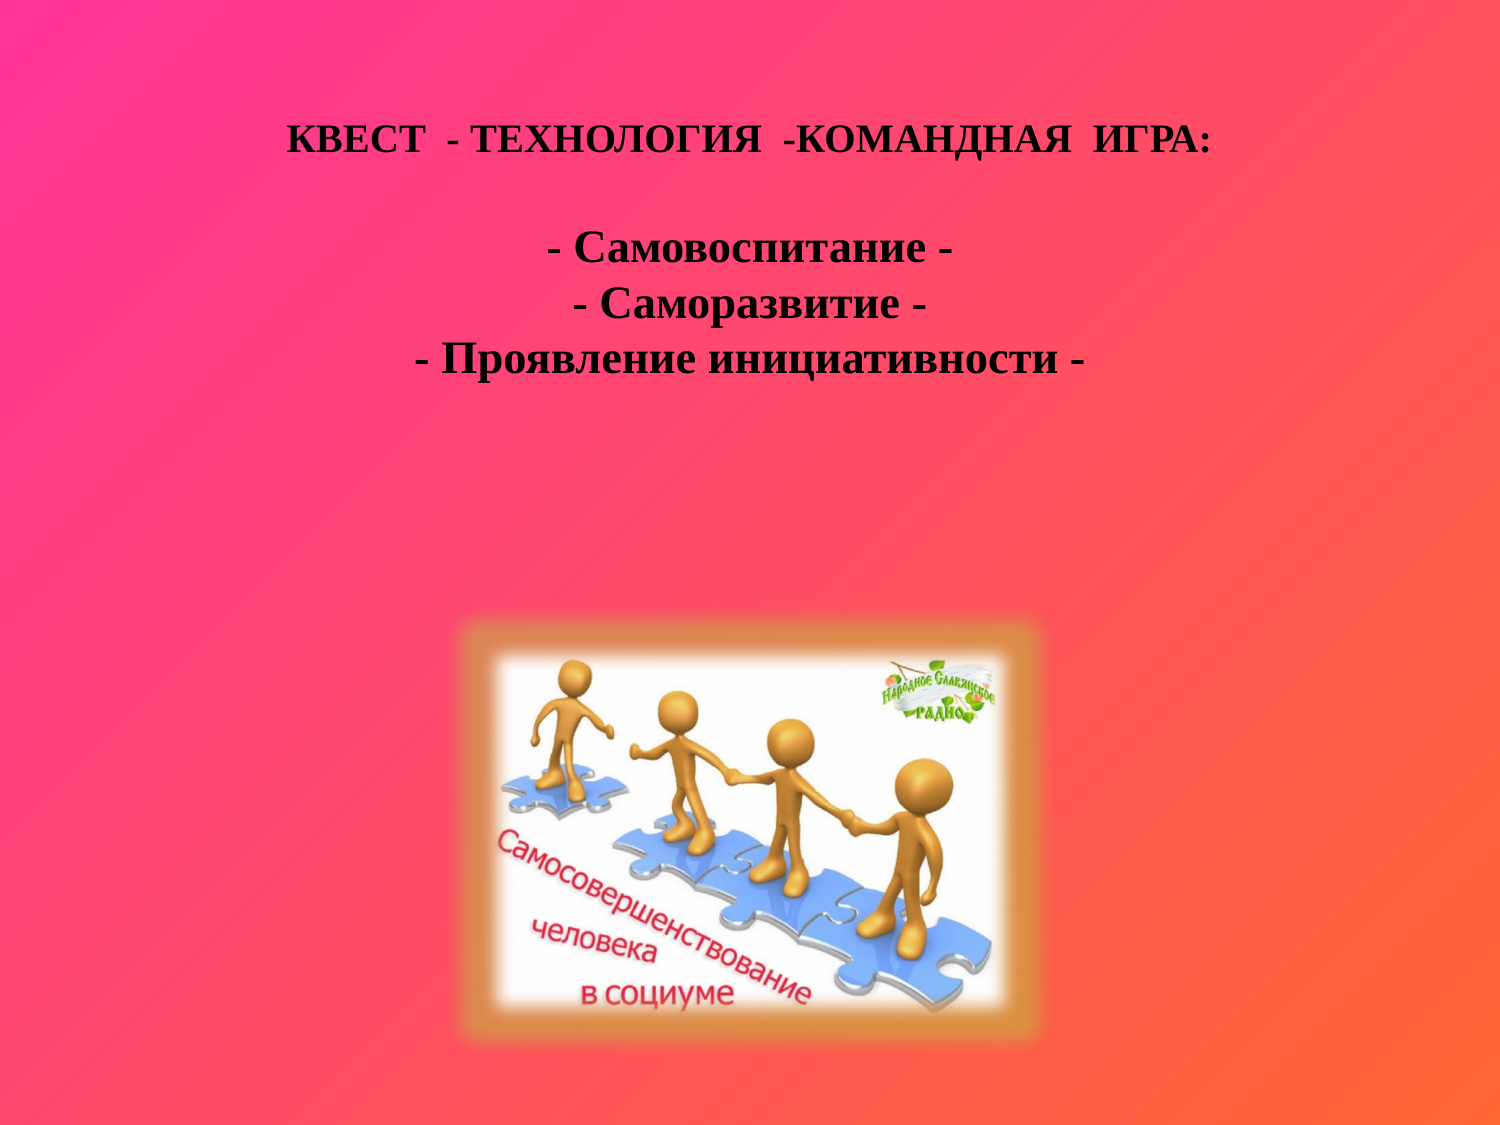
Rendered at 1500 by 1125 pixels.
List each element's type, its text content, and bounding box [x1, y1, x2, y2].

list [75, 373, 1425, 1005]
title КВЕСТ - ТЕХНОЛОГИЯ -КОМАНДНАЯ ИГРА: - Самовоспитание - - Саморазвитие - - Проявление инициативности - [75, 101, 1425, 373]
picture [478, 636, 1022, 1025]
